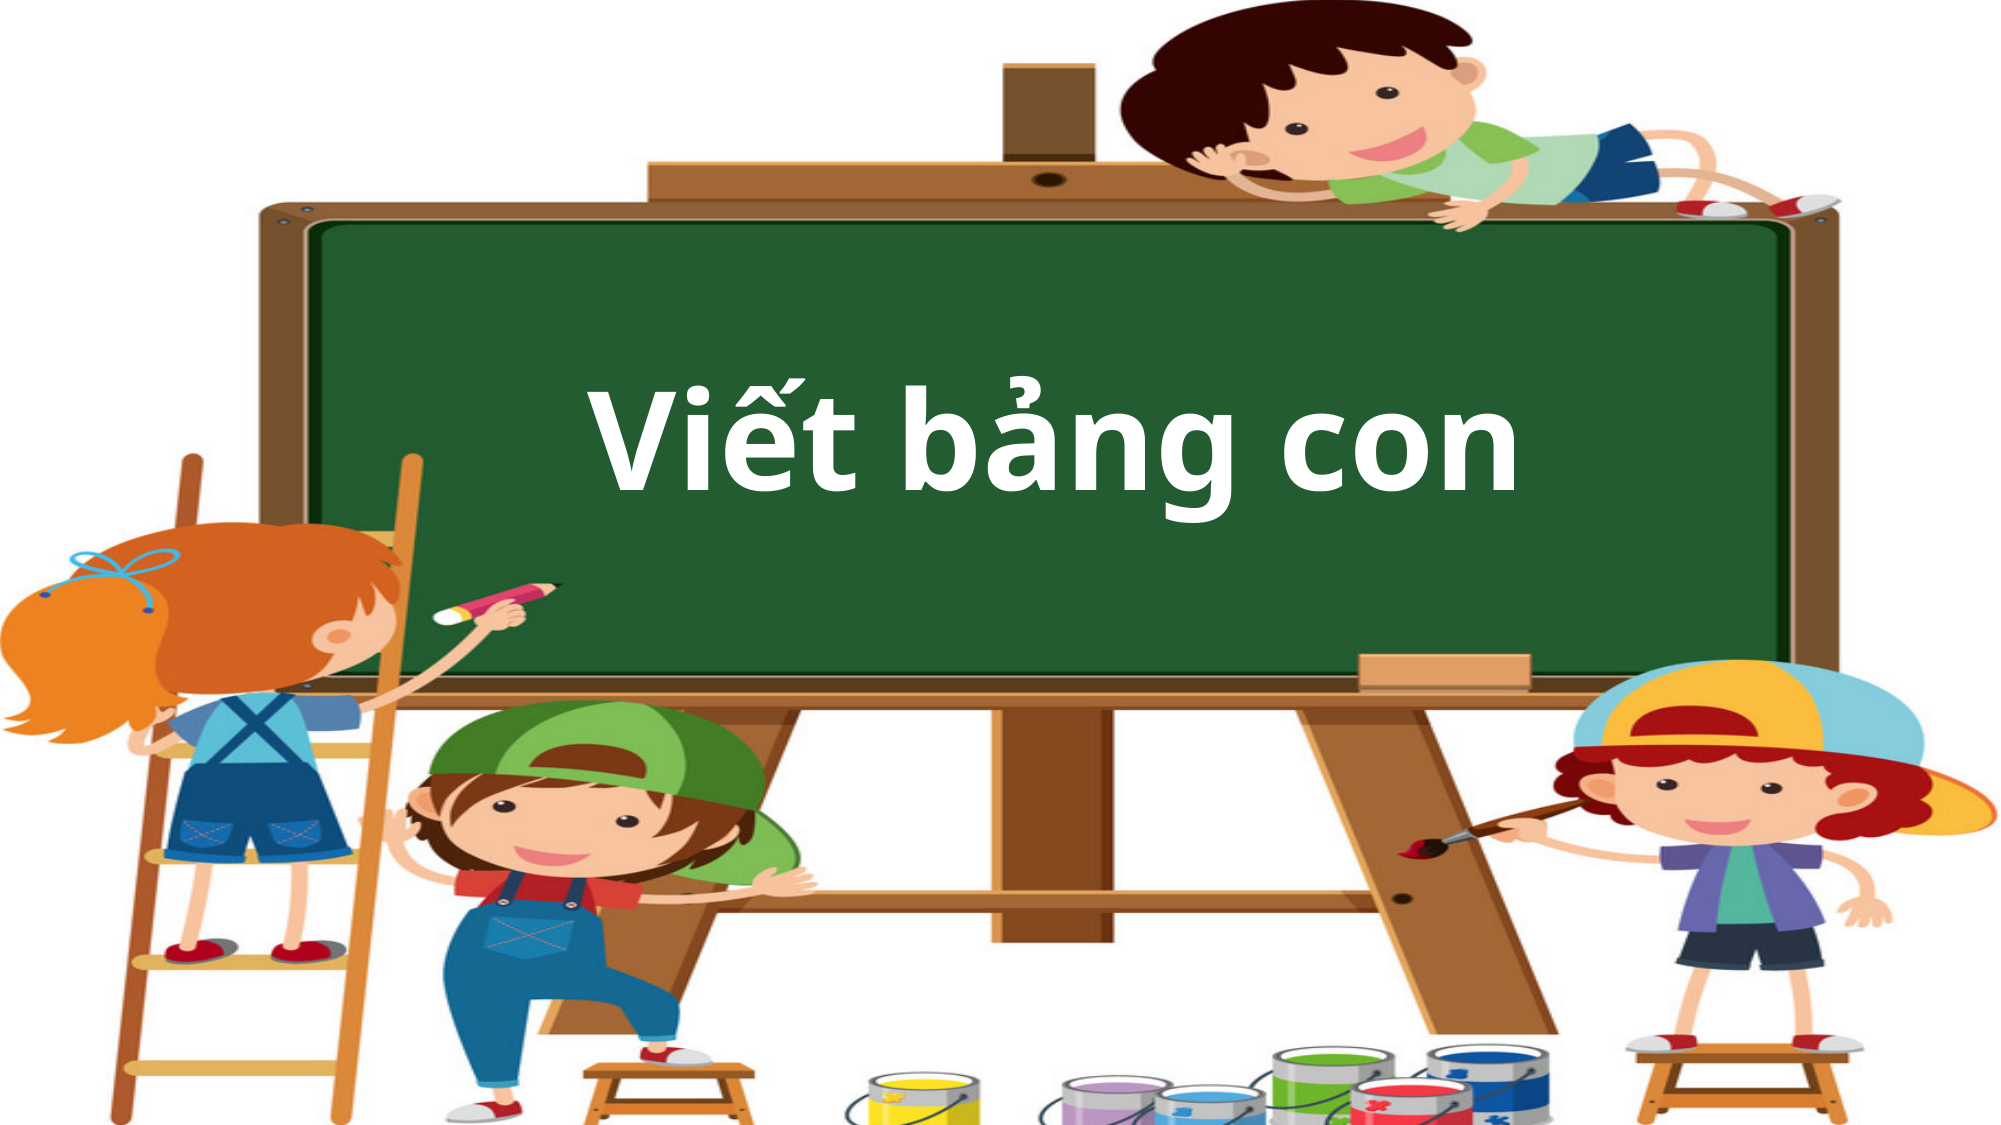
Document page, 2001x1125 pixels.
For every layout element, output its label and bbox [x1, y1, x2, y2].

text_box [0, 0, 2000, 1125]
